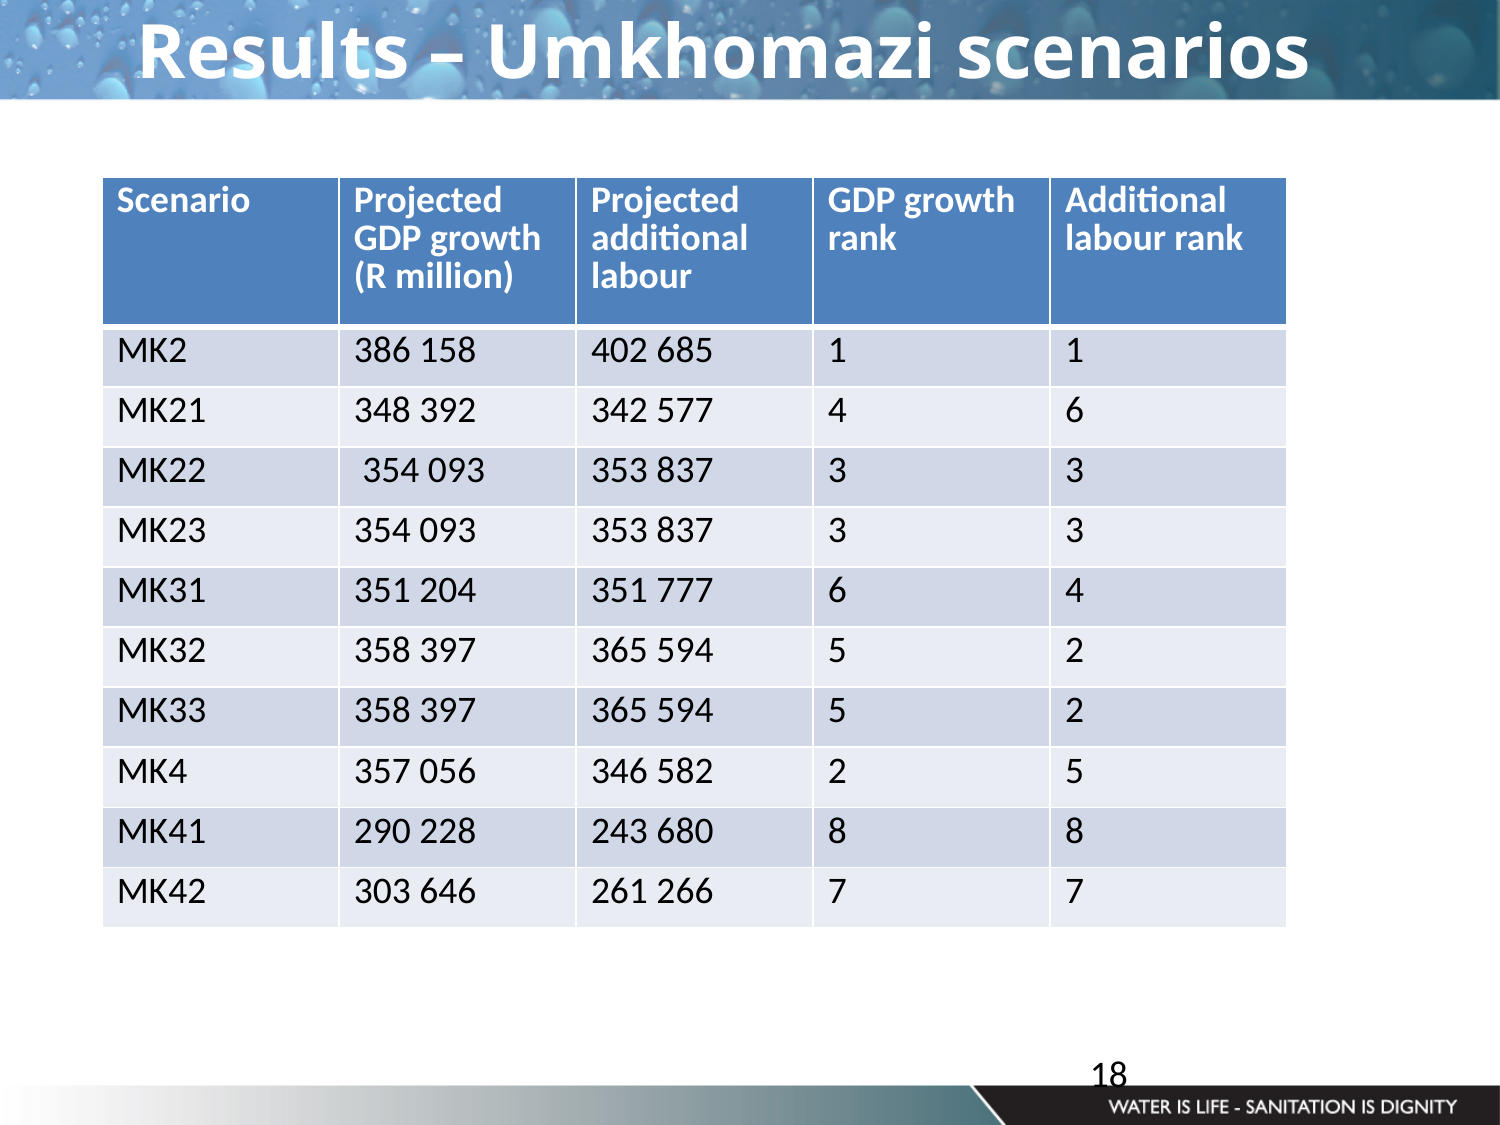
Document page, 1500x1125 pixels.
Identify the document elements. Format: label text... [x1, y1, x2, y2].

table_header Additional labour rank [1051, 178, 1286, 324]
table_cell 243 680 [577, 808, 812, 867]
table_cell 351 204 [340, 568, 575, 626]
table_cell MK21 [103, 388, 338, 446]
table_cell 365 594 [577, 628, 812, 686]
table_cell 354 093 [340, 508, 575, 566]
table_cell MK42 [103, 868, 338, 927]
table_cell 1 [1051, 330, 1286, 386]
table_cell 5 [814, 628, 1049, 686]
table_cell 402 685 [577, 330, 812, 386]
table_cell 346 582 [577, 748, 812, 807]
slide_number 18 [1074, 1042, 1425, 1103]
table_cell 8 [814, 808, 1049, 867]
table_cell MK41 [103, 808, 338, 867]
table_cell MK31 [103, 568, 338, 626]
table_header Projected additional labour [577, 178, 812, 324]
table_cell 3 [1051, 448, 1286, 506]
table_cell 342 577 [577, 388, 812, 446]
table_cell 4 [814, 388, 1049, 446]
table_cell MK4 [103, 748, 338, 807]
table_header Projected GDP growth (R million) [340, 178, 575, 324]
table_cell 6 [1051, 388, 1286, 446]
table_header GDP growth rank [814, 178, 1049, 324]
table_cell 348 392 [340, 388, 575, 446]
table_cell 2 [1051, 688, 1286, 746]
table_cell 365 594 [577, 688, 812, 746]
table_cell 5 [814, 688, 1049, 746]
table_cell 2 [814, 748, 1049, 807]
table_cell 354 093 [340, 448, 575, 506]
table_cell MK33 [103, 688, 338, 746]
table_cell MK2 [103, 330, 338, 386]
table_cell 358 397 [340, 688, 575, 746]
table_cell 358 397 [340, 628, 575, 686]
table_cell 5 [1051, 748, 1286, 807]
table_cell MK22 [103, 448, 338, 506]
table_cell 4 [1051, 568, 1286, 626]
table_cell 3 [814, 448, 1049, 506]
table_cell MK23 [103, 508, 338, 566]
table_cell 351 777 [577, 568, 812, 626]
table_cell 357 056 [340, 748, 575, 807]
picture [0, 0, 1500, 1125]
table_cell 290 228 [340, 808, 575, 867]
table_cell 386 158 [340, 330, 575, 386]
table_cell MK32 [103, 628, 338, 686]
table_cell 7 [814, 868, 1049, 927]
table_header Scenario [103, 178, 338, 324]
table_cell 3 [814, 508, 1049, 566]
table_cell 353 837 [577, 448, 812, 506]
table_cell 6 [814, 568, 1049, 626]
table_cell 303 646 [340, 868, 575, 927]
table_cell 261 266 [577, 868, 812, 927]
text_box Results – Umkhomazi scenarios [117, 0, 1332, 101]
table_cell 7 [1051, 868, 1286, 927]
table_cell 1 [814, 330, 1049, 386]
table_cell 2 [1051, 628, 1286, 686]
table_cell 353 837 [577, 508, 812, 566]
table_cell 8 [1051, 808, 1286, 867]
table_cell 3 [1051, 508, 1286, 566]
